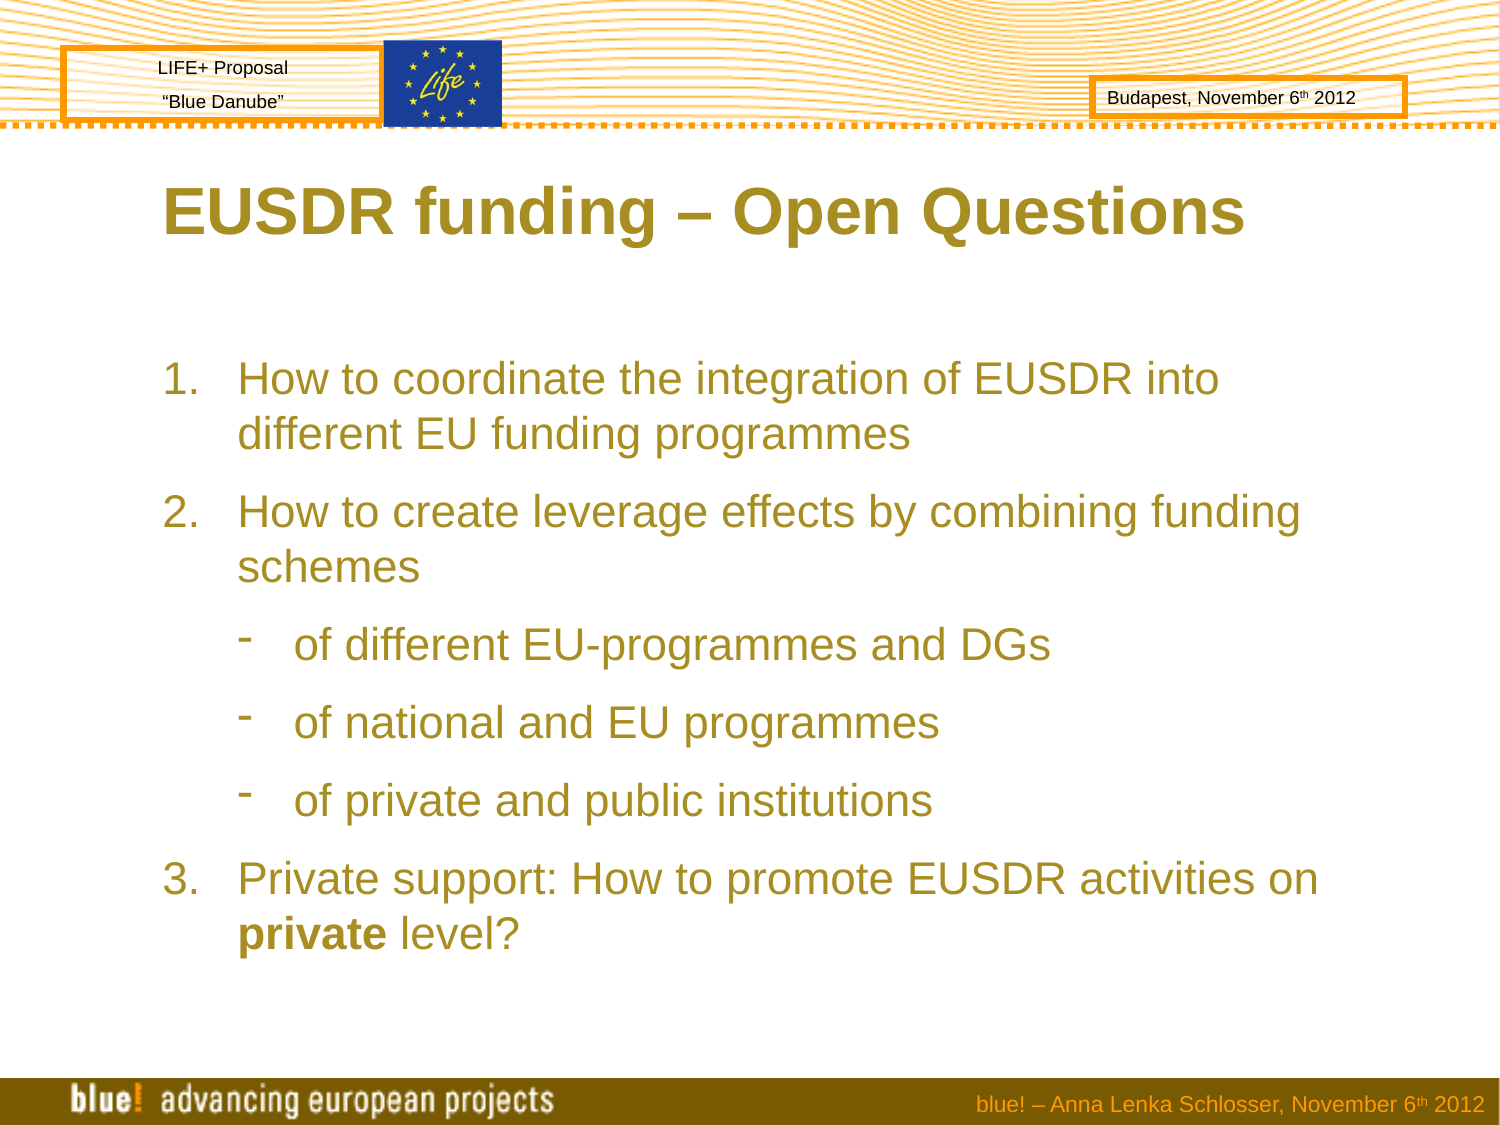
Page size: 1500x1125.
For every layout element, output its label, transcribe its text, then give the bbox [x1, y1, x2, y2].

text_box EUSDR funding – Open Questions How to coordinate the integration of EUSDR into different EU funding programmes How to create leverage effects by combining funding schemes of different EU-programmes and DGs of national and EU programmes of private and public institutions Private support: How to promote EUSDR activities on private level? [147, 160, 1384, 1044]
picture [383, 40, 502, 127]
picture [0, 1078, 1500, 1125]
